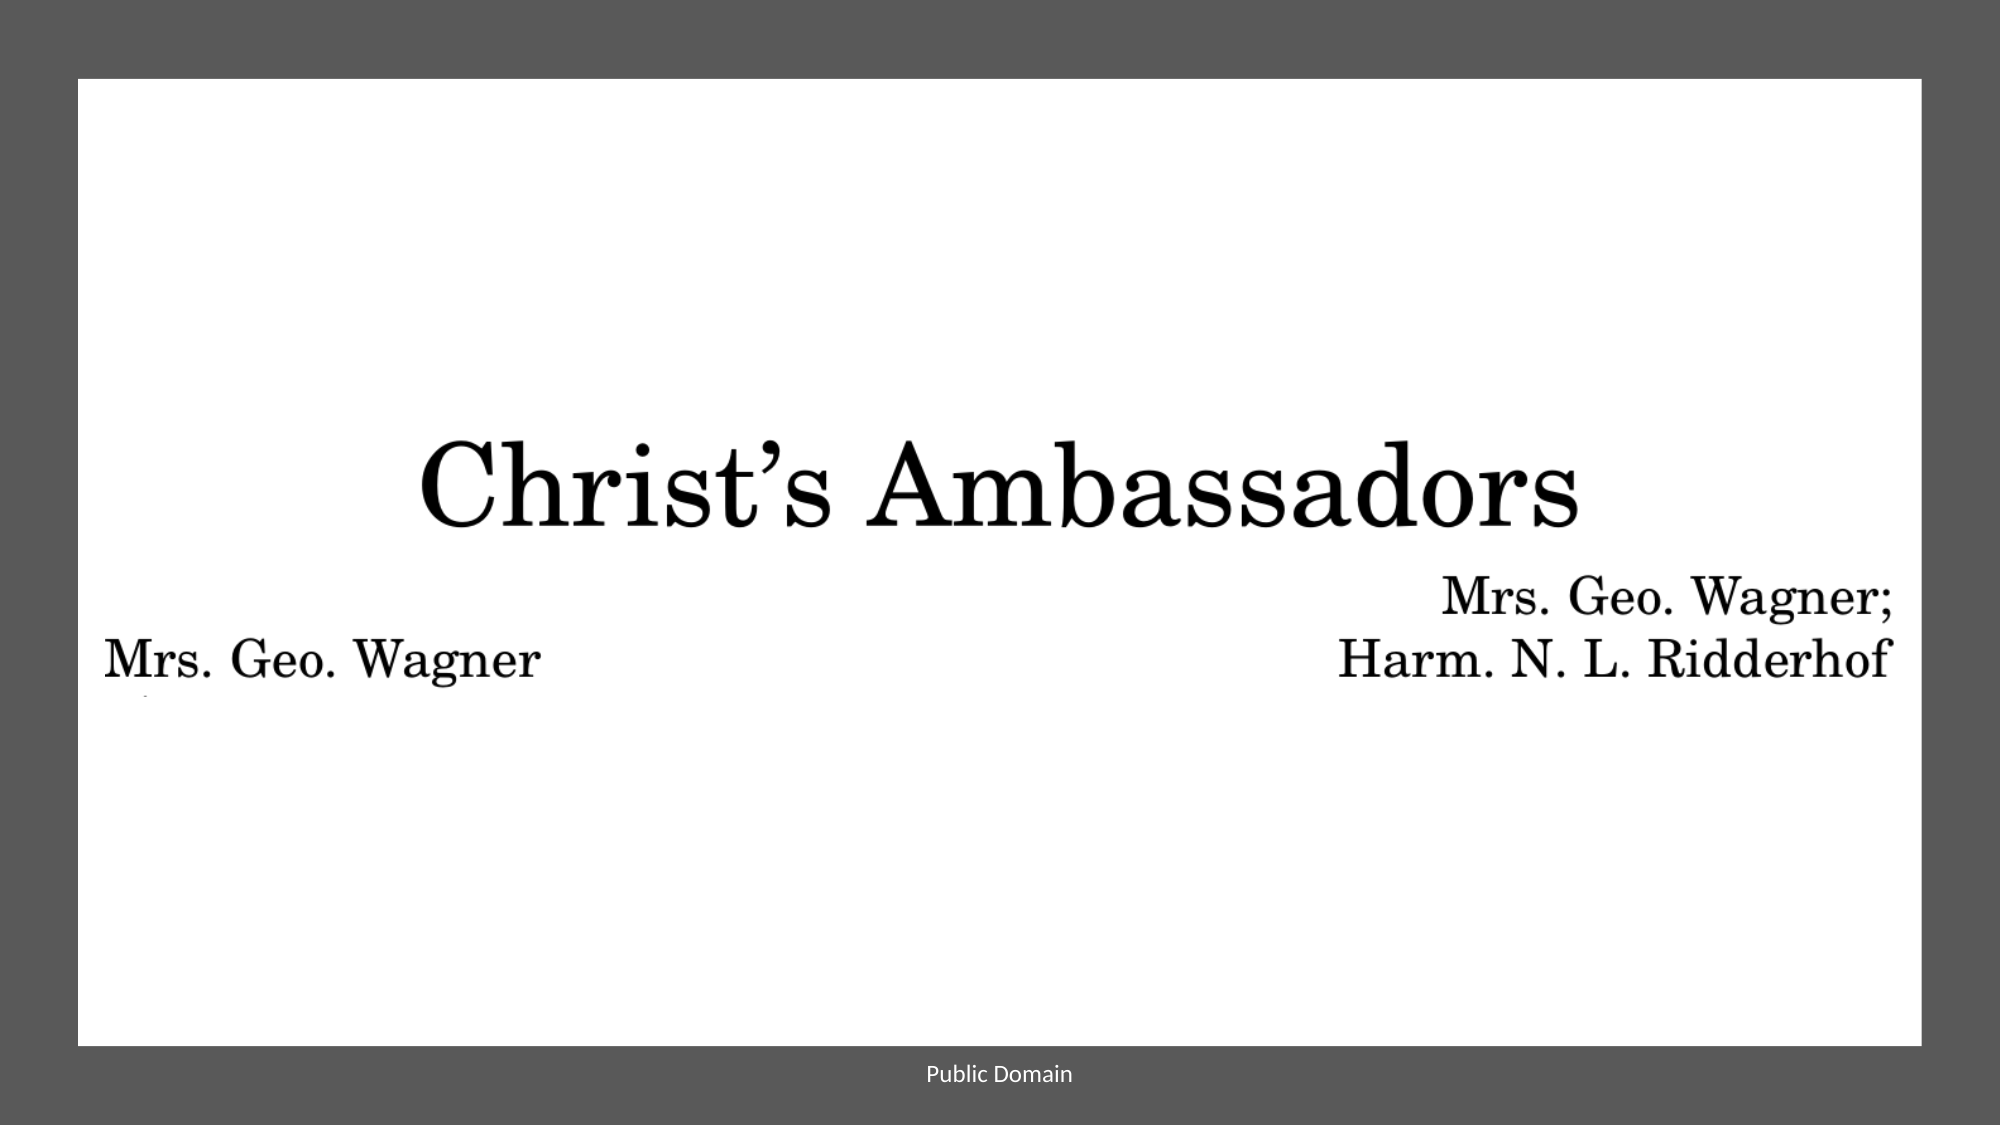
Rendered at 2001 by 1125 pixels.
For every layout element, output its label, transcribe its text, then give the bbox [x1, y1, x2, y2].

text_box [0, 0, 2000, 1125]
picture [105, 428, 1895, 697]
text_box [77, 78, 1923, 1047]
footer Public Domain [662, 1042, 1338, 1103]
